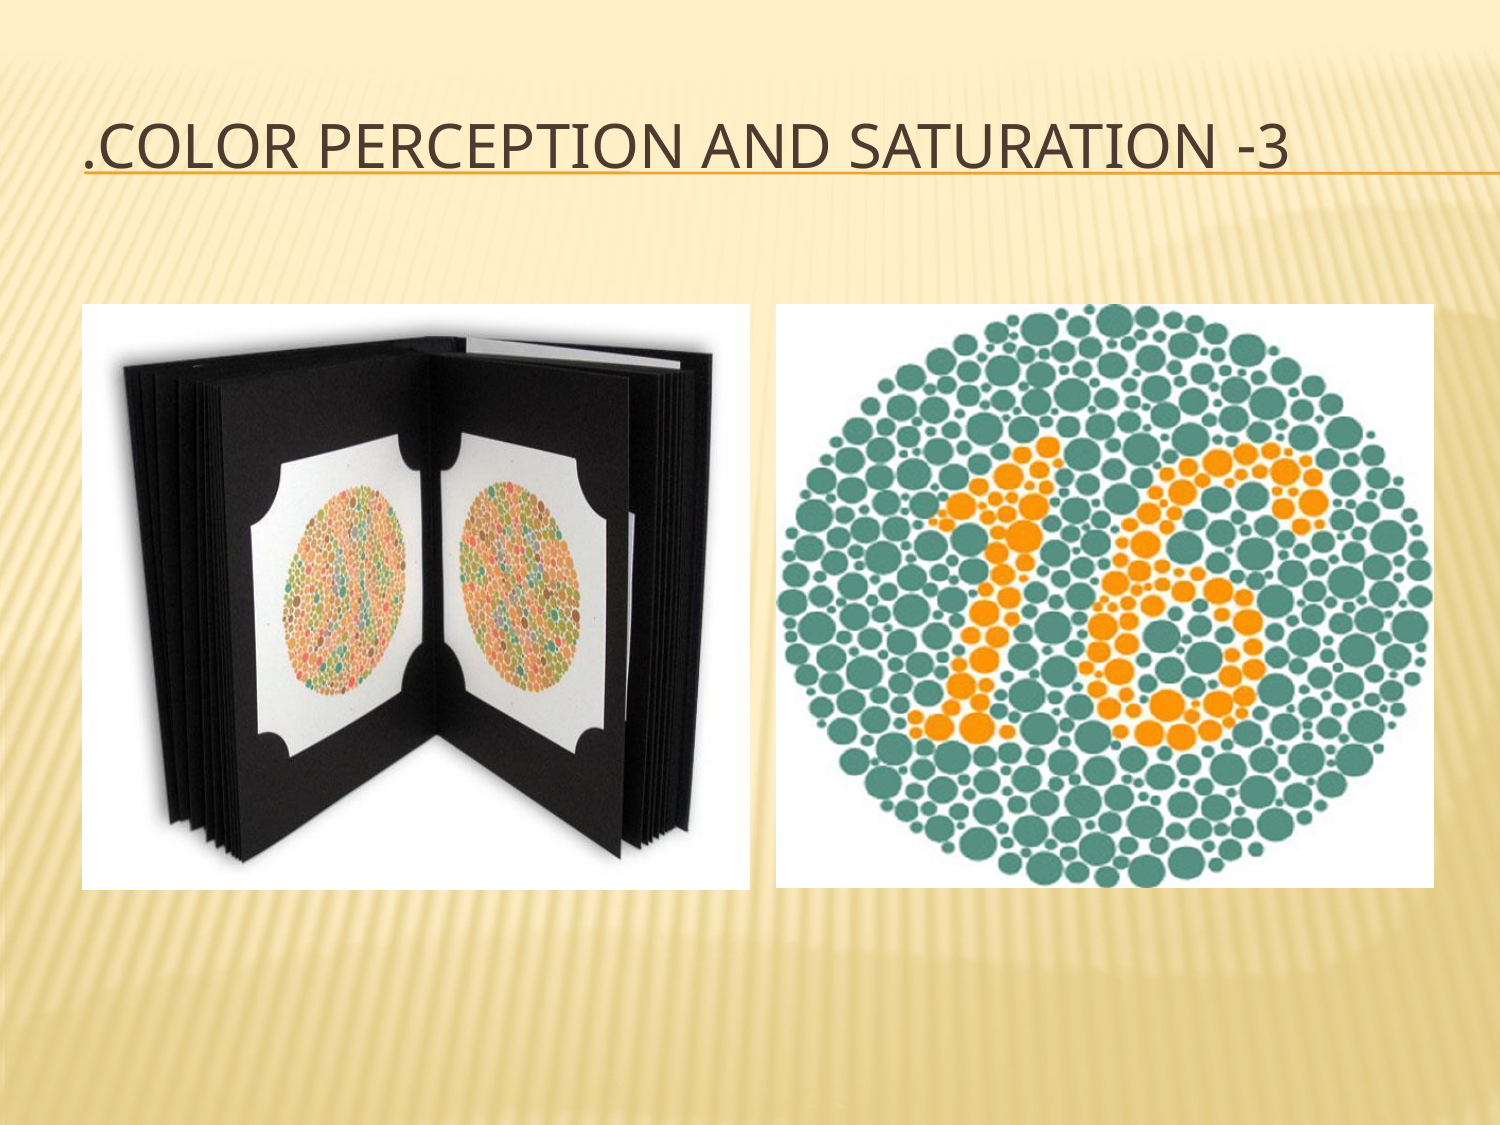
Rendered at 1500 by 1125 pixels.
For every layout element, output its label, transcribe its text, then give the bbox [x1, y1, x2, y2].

picture [81, 304, 751, 890]
title 3- color perception and saturation. [50, 75, 1475, 213]
picture [776, 304, 1435, 888]
